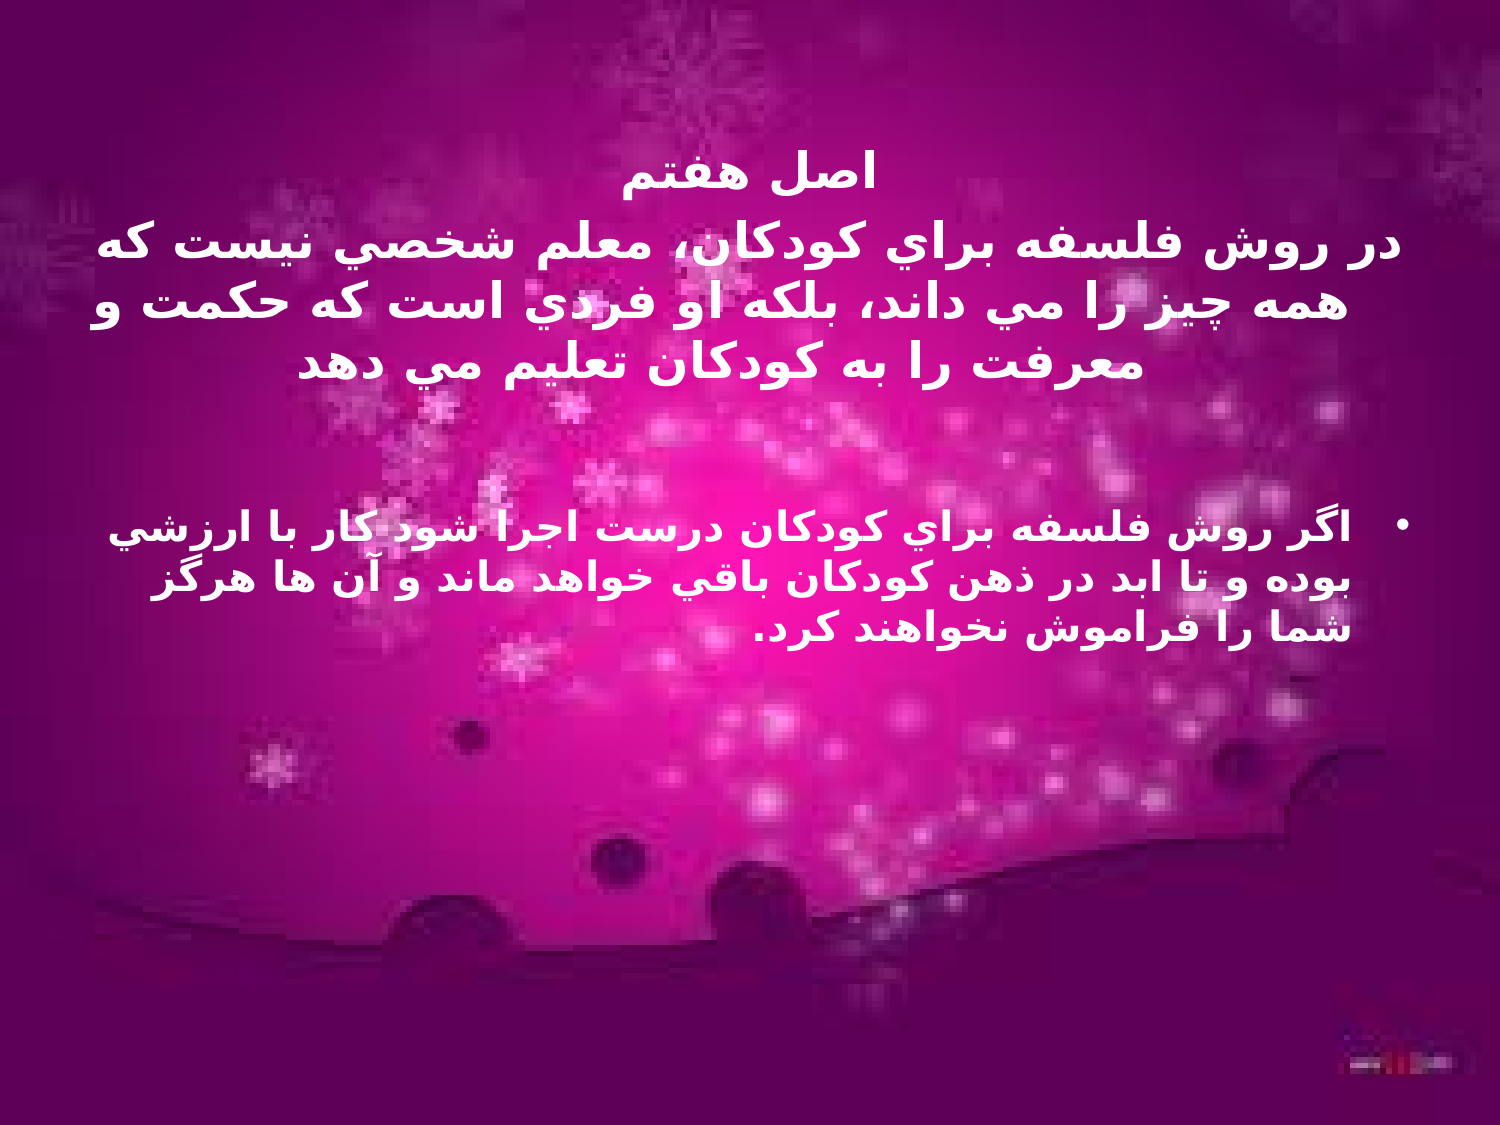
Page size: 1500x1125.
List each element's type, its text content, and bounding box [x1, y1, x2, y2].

picture [0, 0, 1500, 1125]
text_box اصل هفتم در روش فلسفه براي كودكان، معلم شخصي نيست كه همه چيز را مي داند، بلكه او فردي است كه حكمت و معرفت را به كودكان تعليم مي دهد اگر روش فلسفه براي كودكان درست اجرا شود كار با ارزشي بوده و تا ابد در ذهن كودكان باقي خواهد ماند و آن ها هرگز شما را فراموش نخواهند كرد. [74, 131, 1425, 994]
